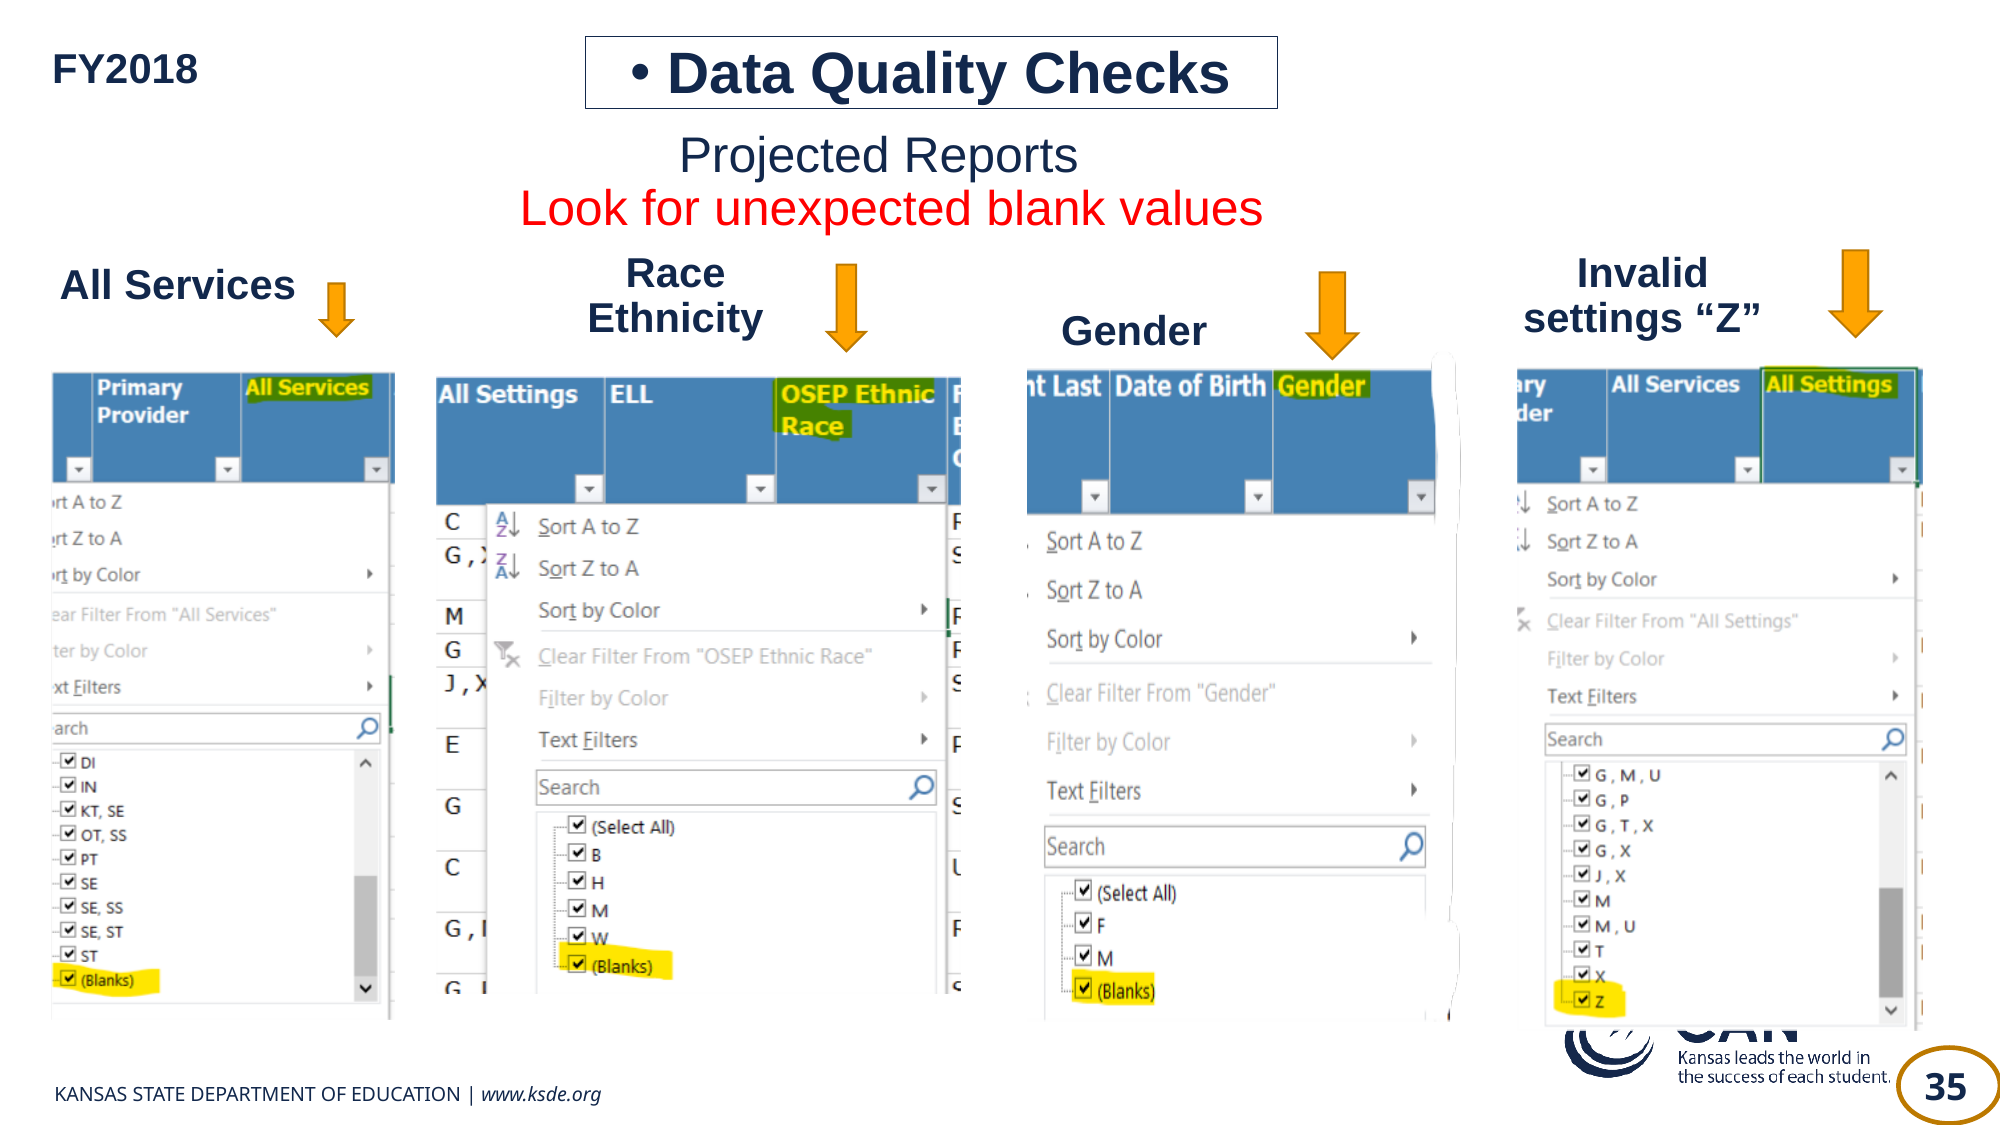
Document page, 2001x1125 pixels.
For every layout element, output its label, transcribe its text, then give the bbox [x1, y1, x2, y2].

text_box Invalid settings “Z” [1481, 243, 1804, 348]
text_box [1898, 1047, 2000, 1124]
text_box [1304, 271, 1361, 351]
picture [43, 370, 395, 1020]
picture [1027, 351, 1462, 1022]
text_box [1827, 249, 1884, 339]
picture [1517, 359, 1923, 1096]
text_box [824, 263, 869, 353]
text_box Data Quality Checks [585, 36, 1277, 109]
text_box Race Ethnicity [564, 243, 787, 344]
picture [436, 367, 961, 994]
text_box Projected Reports [663, 115, 1199, 190]
text_box Look for unexpected blank values [504, 168, 1358, 243]
text_box Gender [973, 302, 1296, 360]
text_box All Services [16, 255, 339, 312]
text_box FY2018 [31, 40, 220, 128]
text_box [317, 282, 356, 338]
